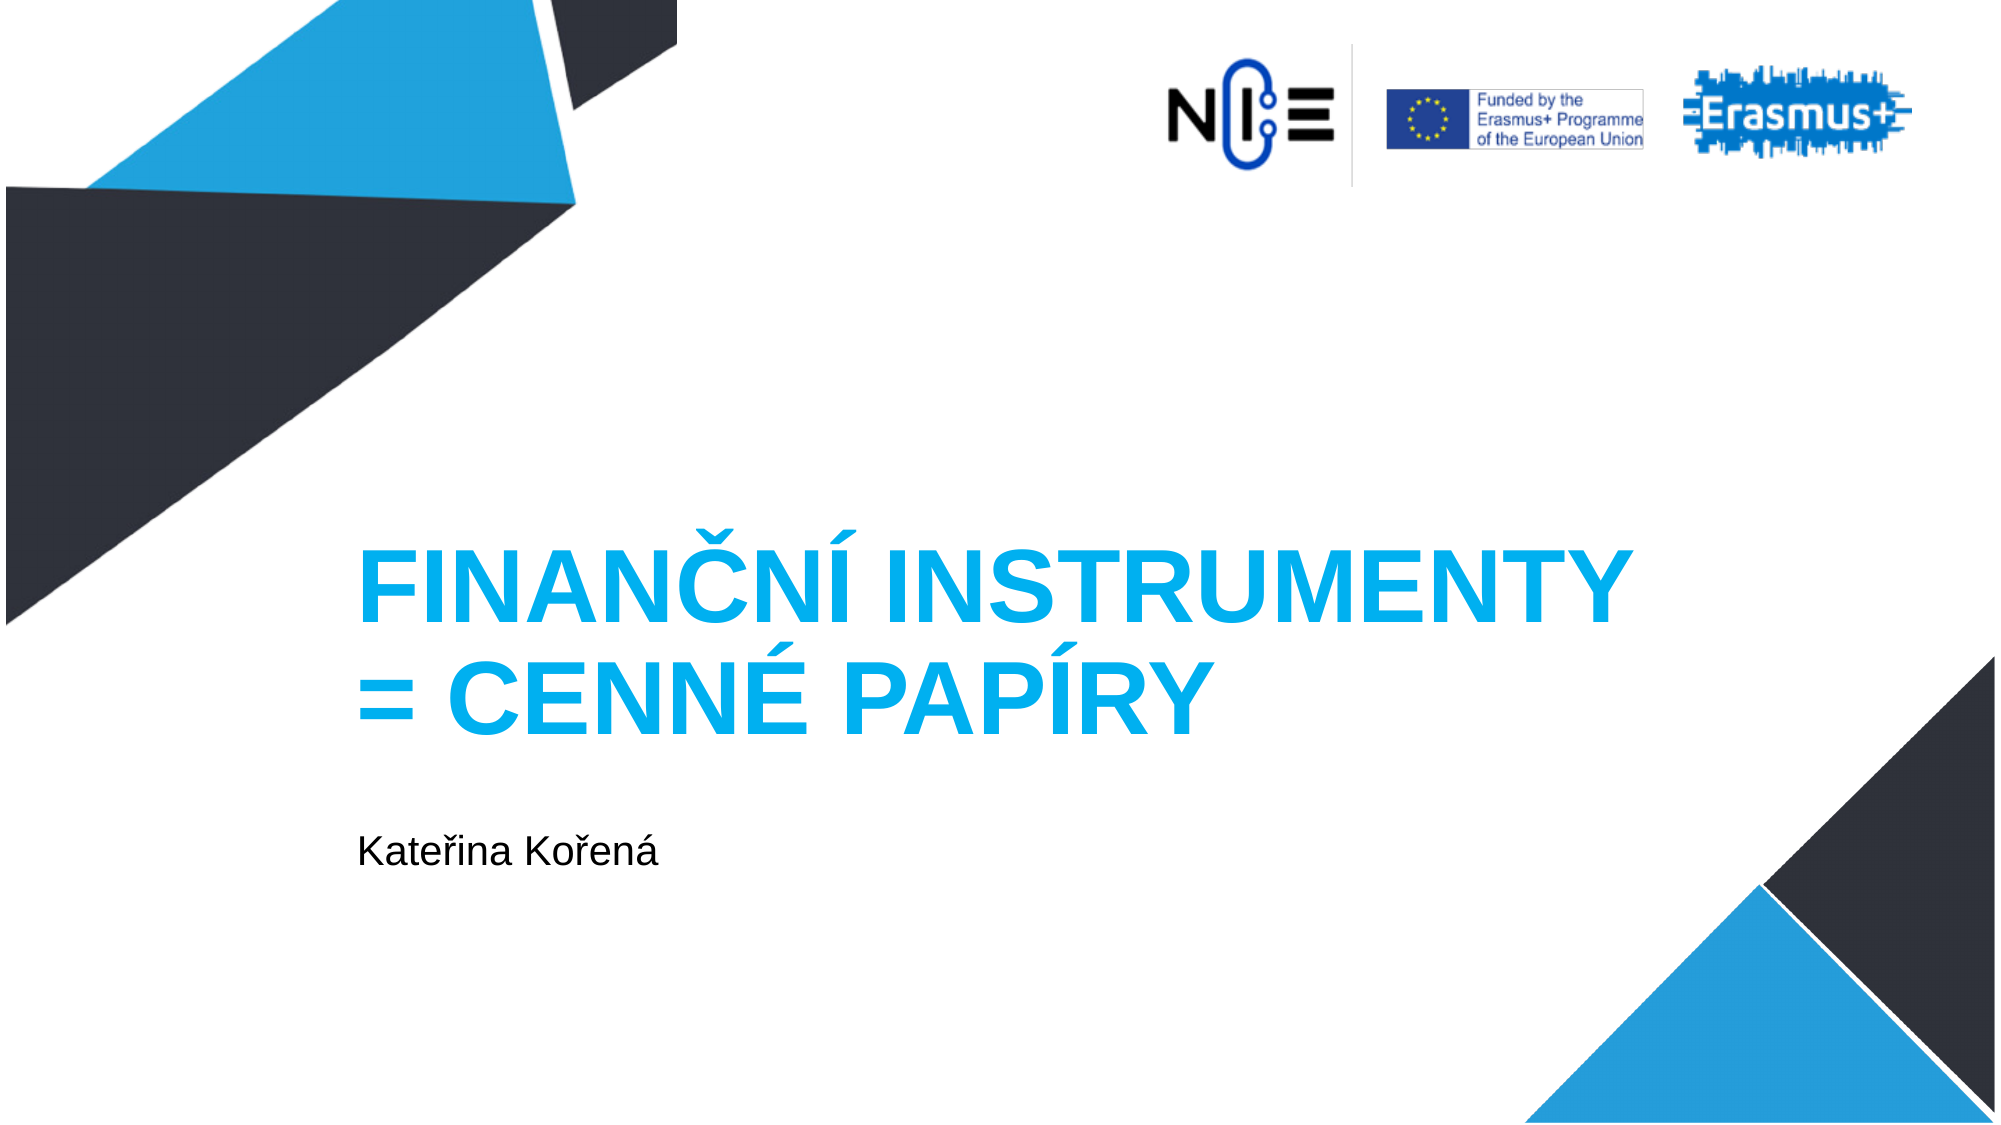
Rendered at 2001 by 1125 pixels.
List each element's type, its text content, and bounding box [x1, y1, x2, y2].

title FINANČNÍ INSTRUMENTY = CENNÉ PAPÍRY [341, 373, 1734, 765]
picture [1384, 647, 2000, 1125]
picture [1135, 44, 1912, 187]
picture [6, 0, 677, 632]
subtitle Kateřina Kořená [341, 822, 1384, 1094]
